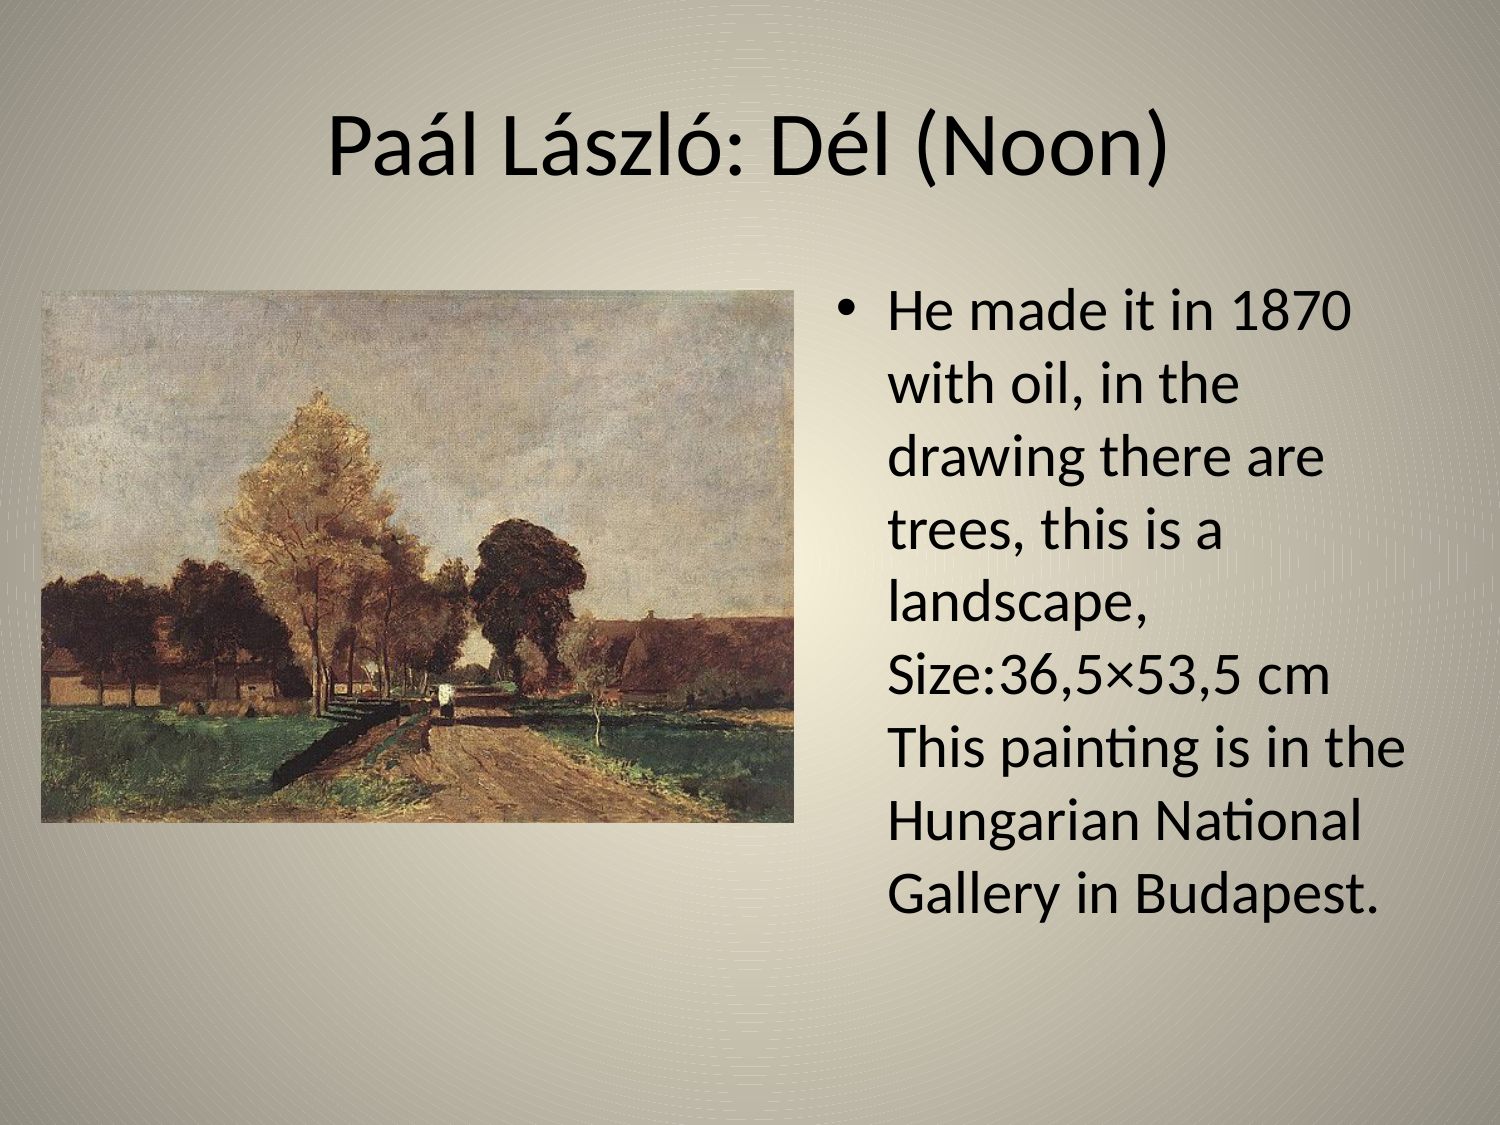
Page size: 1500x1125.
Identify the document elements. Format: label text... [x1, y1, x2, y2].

title Paál László: Dél (Noon) [74, 44, 1426, 233]
list He made it in 1870 with oil, in the drawing there are trees, this is a landscape, Size:36,5×53,5 cm This painting is in the Hungarian National Gallery in Budapest. [820, 262, 1426, 1006]
picture [40, 290, 794, 823]
